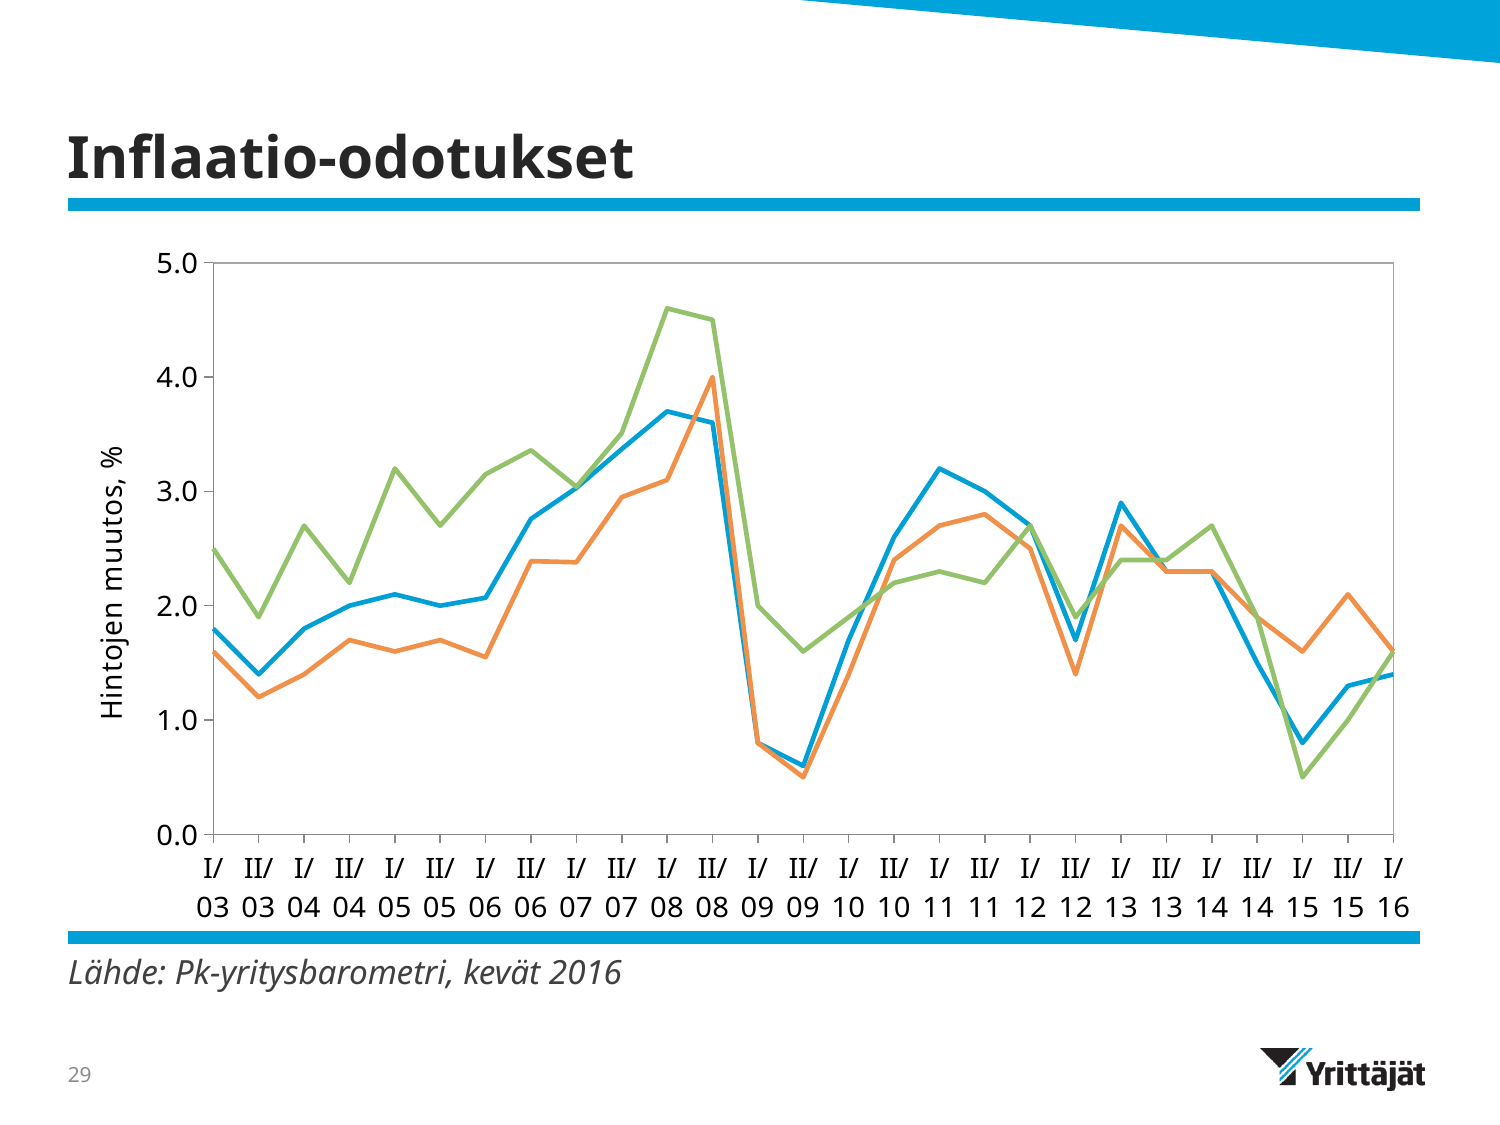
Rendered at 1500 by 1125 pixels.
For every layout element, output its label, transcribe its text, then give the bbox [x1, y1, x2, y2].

list Lähde: Pk-yritysbarometri, kevät 2016 [67, 943, 1421, 1009]
chart [67, 235, 1421, 928]
picture [1260, 1048, 1425, 1091]
title Inflaatio-odotukset [67, 48, 1418, 191]
picture [1289, 1053, 1303, 1067]
slide_number 29 [67, 1045, 139, 1106]
